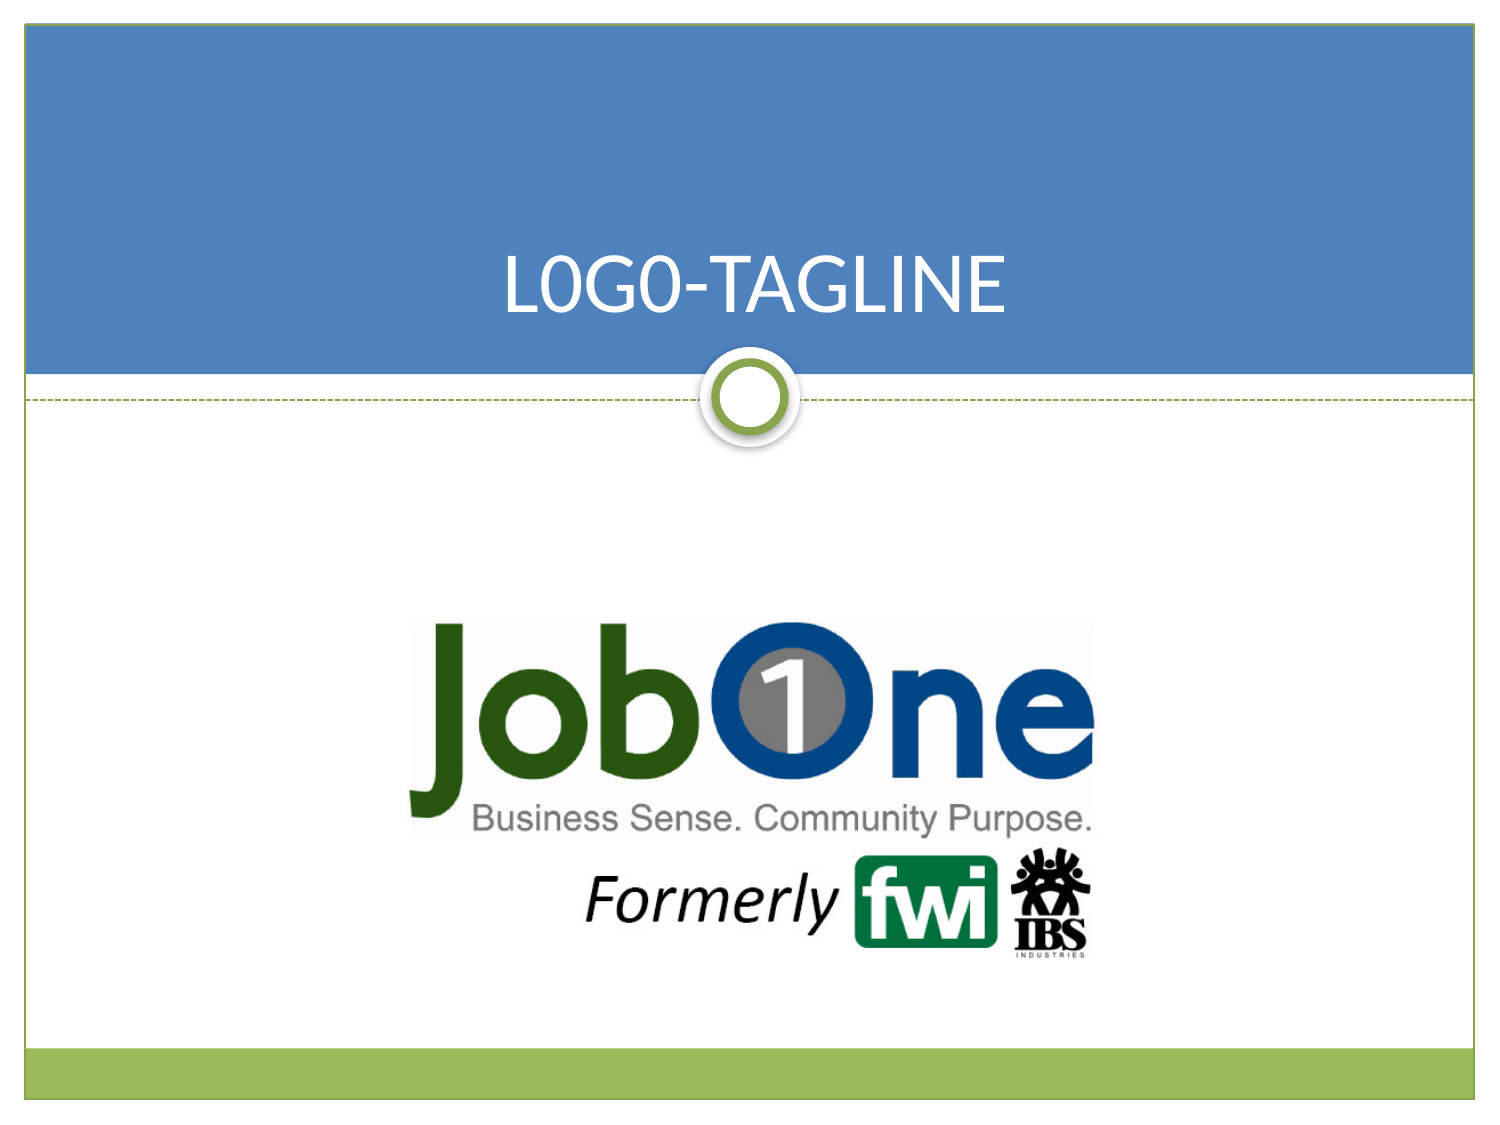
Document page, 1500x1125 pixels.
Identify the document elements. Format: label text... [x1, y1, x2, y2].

title L0G0-TAGLINE [118, 87, 1394, 338]
picture [324, 474, 1180, 988]
